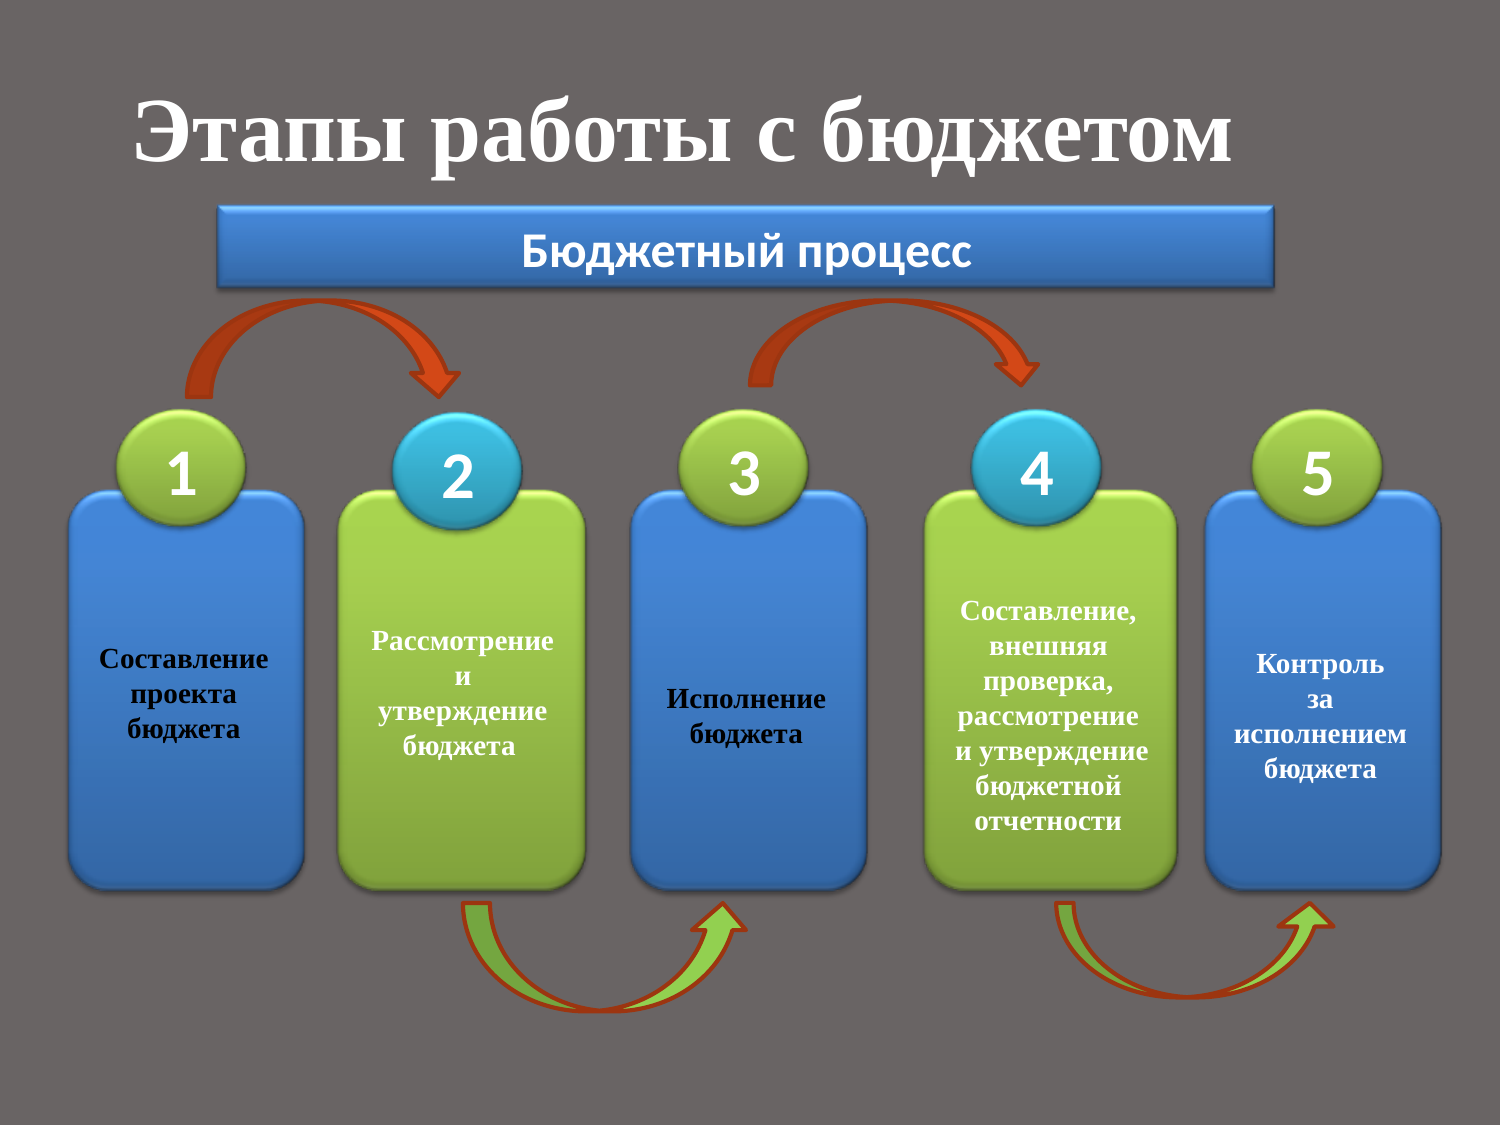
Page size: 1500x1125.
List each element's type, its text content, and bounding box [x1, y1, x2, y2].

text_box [622, 485, 877, 904]
title Этапы работы с бюджетом [69, 30, 1420, 219]
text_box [106, 402, 256, 540]
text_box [1243, 402, 1393, 540]
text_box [329, 485, 596, 904]
text_box [184, 309, 289, 400]
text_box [209, 196, 1283, 301]
text_box [929, 309, 1041, 388]
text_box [915, 485, 1188, 904]
text_box [461, 912, 748, 1014]
text_box [747, 309, 852, 388]
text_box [1196, 485, 1451, 904]
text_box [669, 402, 819, 540]
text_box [59, 485, 315, 904]
text_box [1054, 912, 1336, 1000]
text_box [349, 309, 461, 400]
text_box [382, 406, 532, 543]
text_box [962, 402, 1112, 540]
